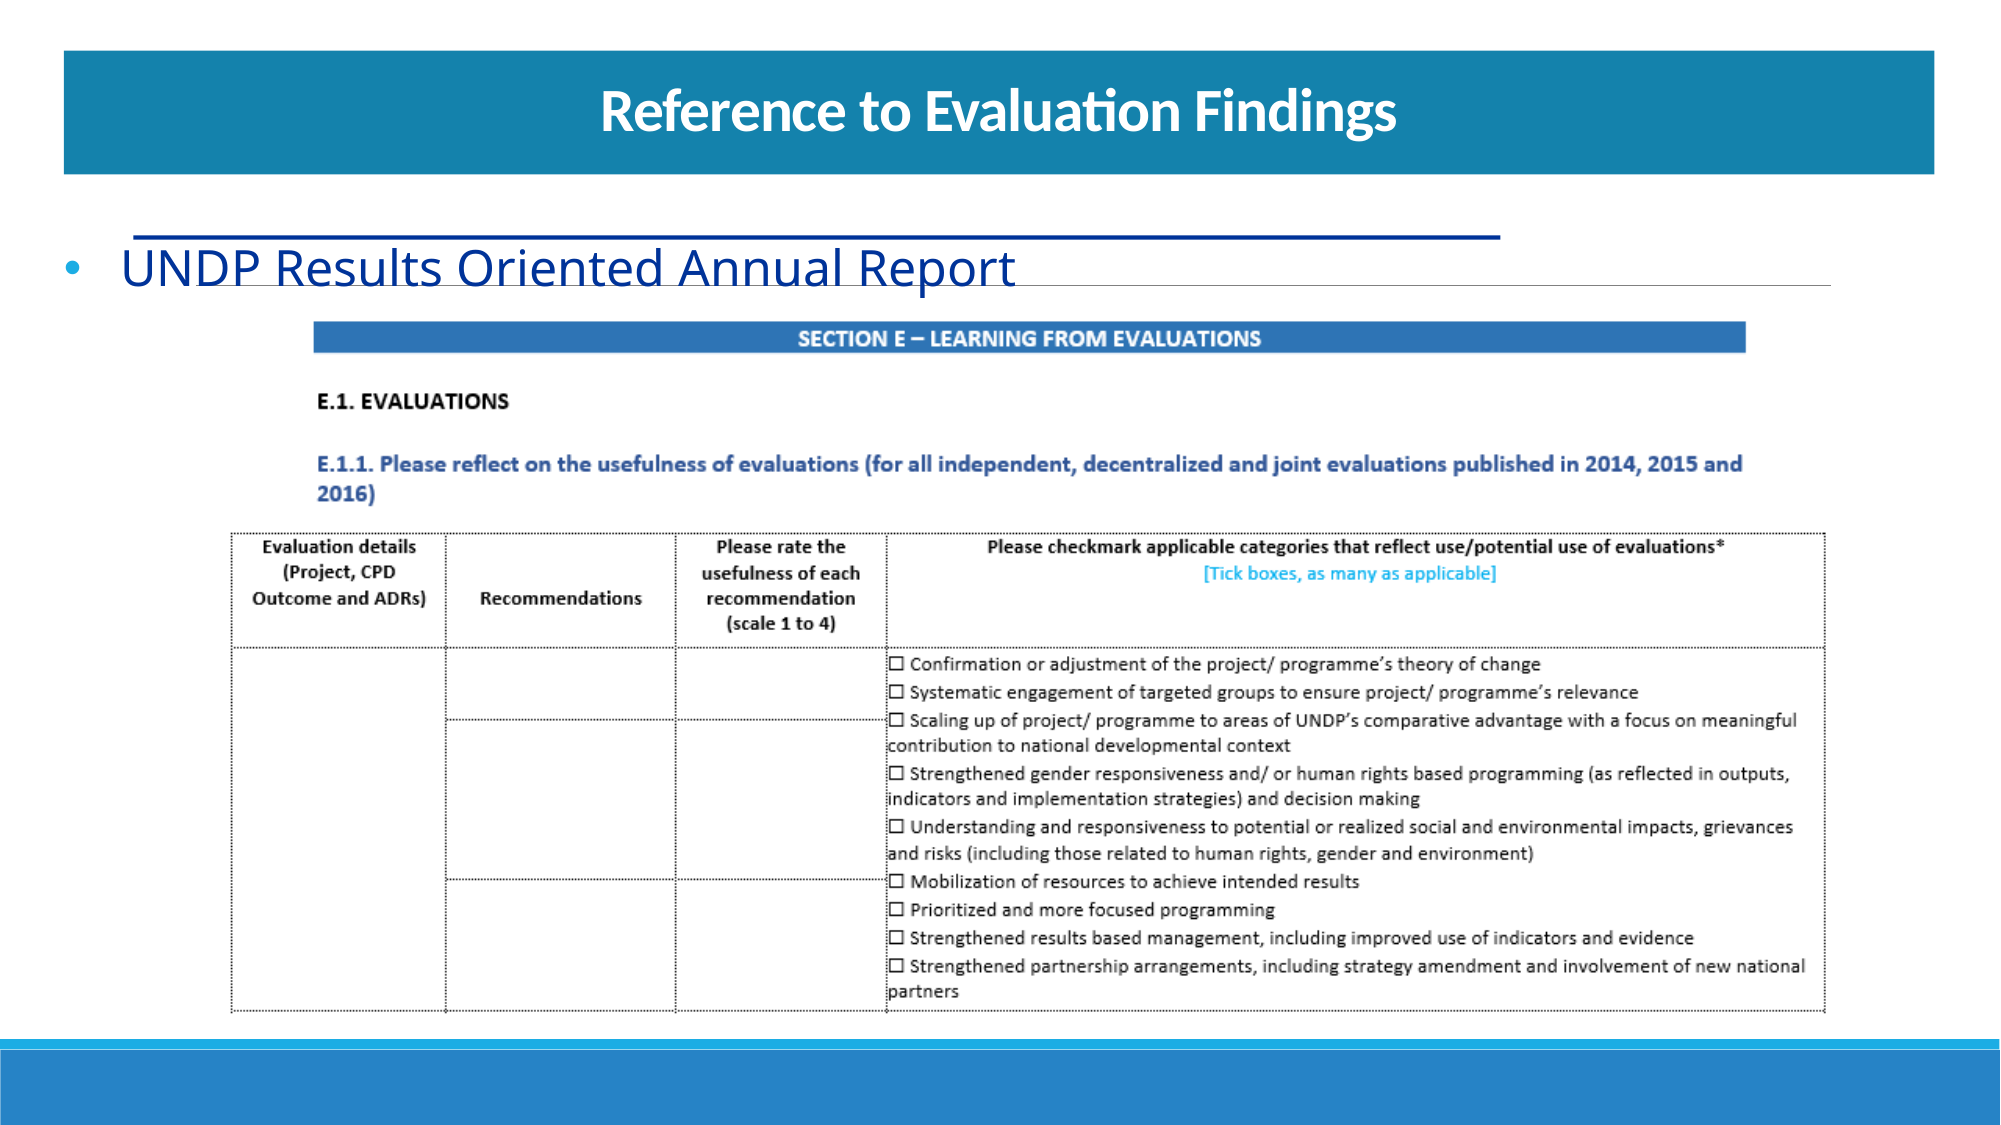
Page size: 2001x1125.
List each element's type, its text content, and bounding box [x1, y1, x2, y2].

picture [228, 316, 1830, 1015]
text_box Reference to Evaluation Findings [63, 50, 1935, 175]
list UNDP Results Oriented Annual Report [63, 235, 1829, 923]
